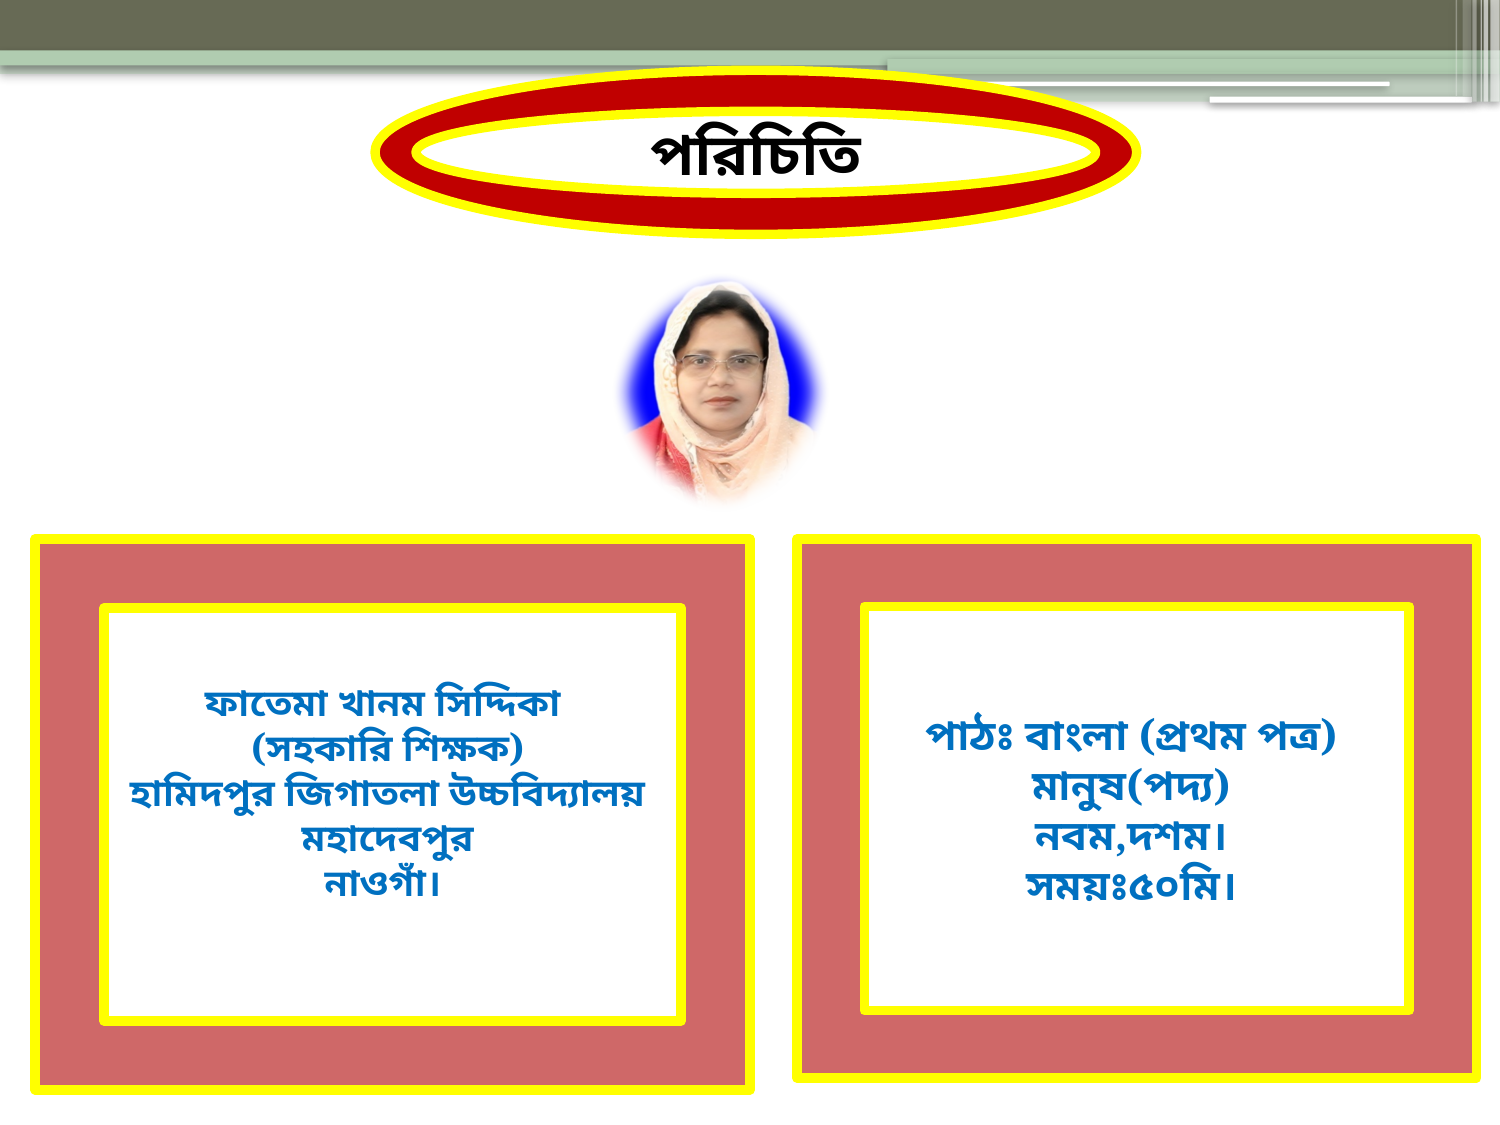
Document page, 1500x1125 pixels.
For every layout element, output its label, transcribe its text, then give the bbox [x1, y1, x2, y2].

text_box পরিচিতি [373, 68, 1139, 236]
picture [609, 269, 833, 516]
text_box ফাতেমা খানম সিদ্দিকা (সহকারি শিক্ষক) হামিদপুর জিগাতলা উচ্চবিদ্যালয় মহাদেবপুর নাওগাঁ। [34, 537, 752, 1091]
text_box পাঠঃ বাংলা (প্রথম পত্র) মানুষ(পদ্য) নবম,দশম। সময়ঃ৫০মি। [795, 537, 1478, 1080]
